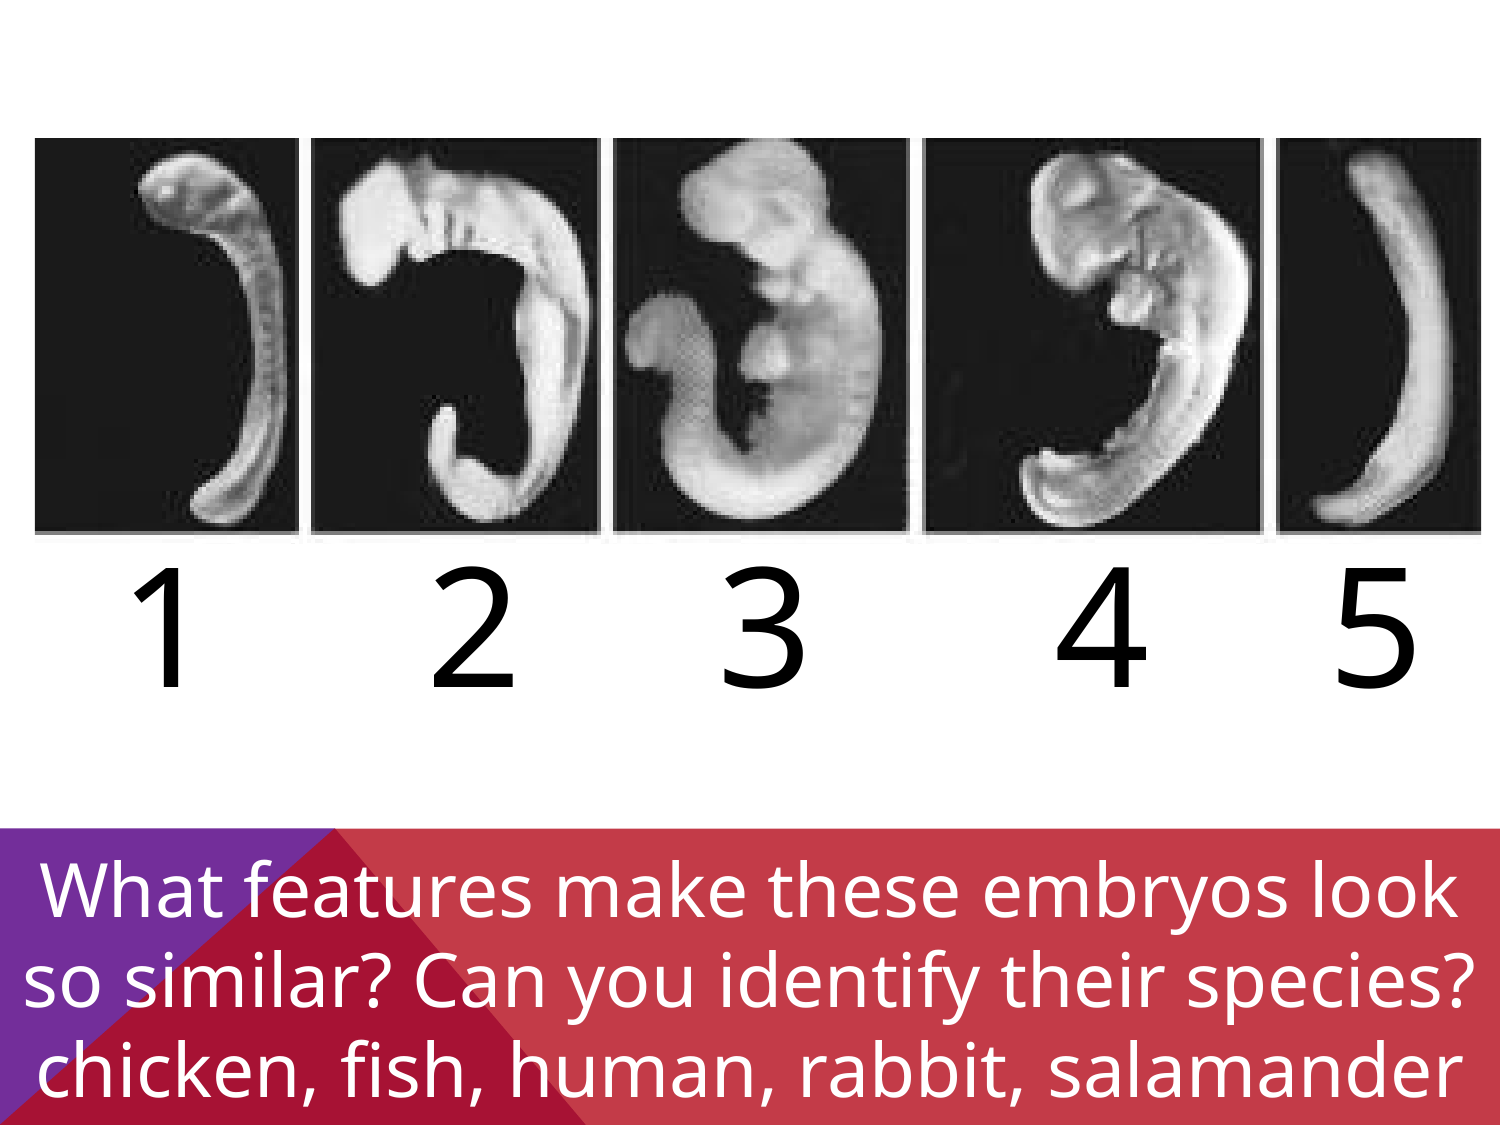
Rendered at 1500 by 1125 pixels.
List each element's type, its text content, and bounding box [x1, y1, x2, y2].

text_box 1 [104, 552, 231, 728]
text_box 5 [1313, 552, 1439, 728]
text_box 2 [411, 552, 537, 728]
text_box What features make these embryos look so similar? Can you identify their species? chicken, fish, human, rabbit, salamander [0, 834, 1500, 1120]
text_box 4 [1039, 552, 1165, 728]
text_box 3 [702, 552, 828, 728]
picture [34, 137, 1482, 544]
